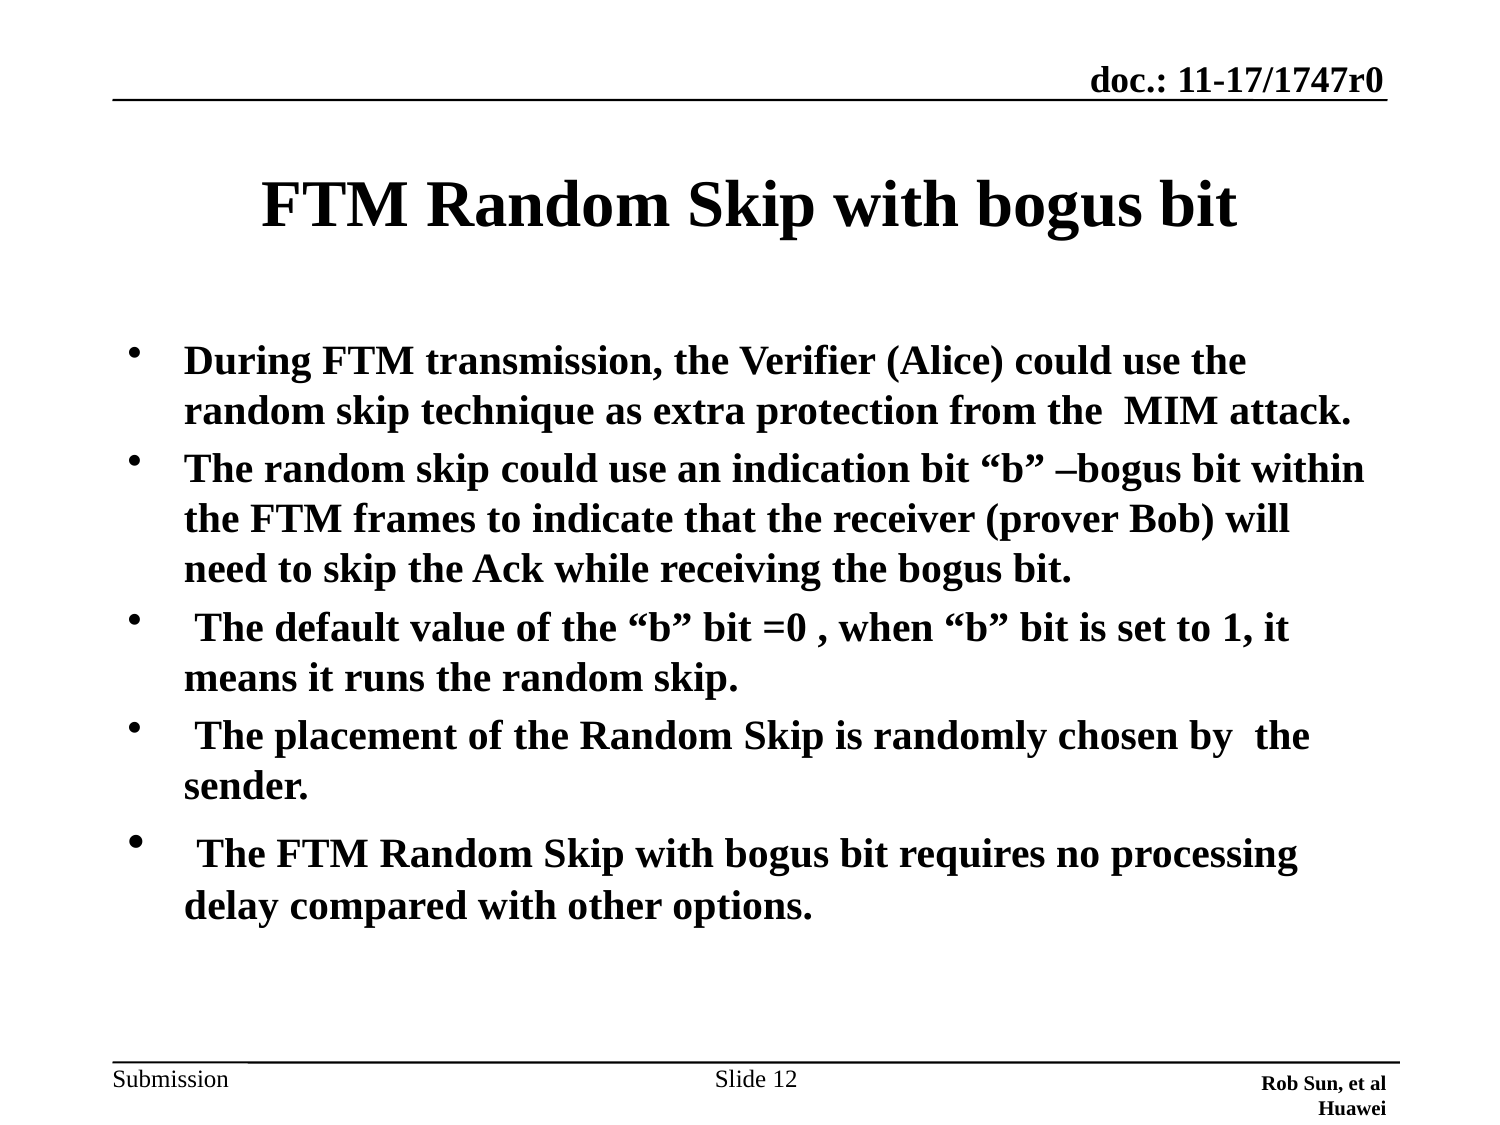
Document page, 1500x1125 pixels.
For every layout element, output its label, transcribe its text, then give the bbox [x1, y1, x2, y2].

list During FTM transmission, the Verifier (Alice) could use the random skip technique as extra protection from the MIM attack. The random skip could use an indication bit “b” –bogus bit within the FTM frames to indicate that the receiver (prover Bob) will need to skip the Ack while receiving the bogus bit. The default value of the “b” bit =0 , when “b” bit is set to 1, it means it runs the random skip. The placement of the Random Skip is randomly chosen by the sender. The FTM Random Skip with bogus bit requires no processing delay compared with other options. [112, 324, 1388, 1000]
footer Rob Sun, et al Huawei [1222, 1062, 1402, 1093]
title FTM Random Skip with bogus bit [112, 112, 1388, 288]
slide_number Slide 12 [712, 1062, 800, 1093]
